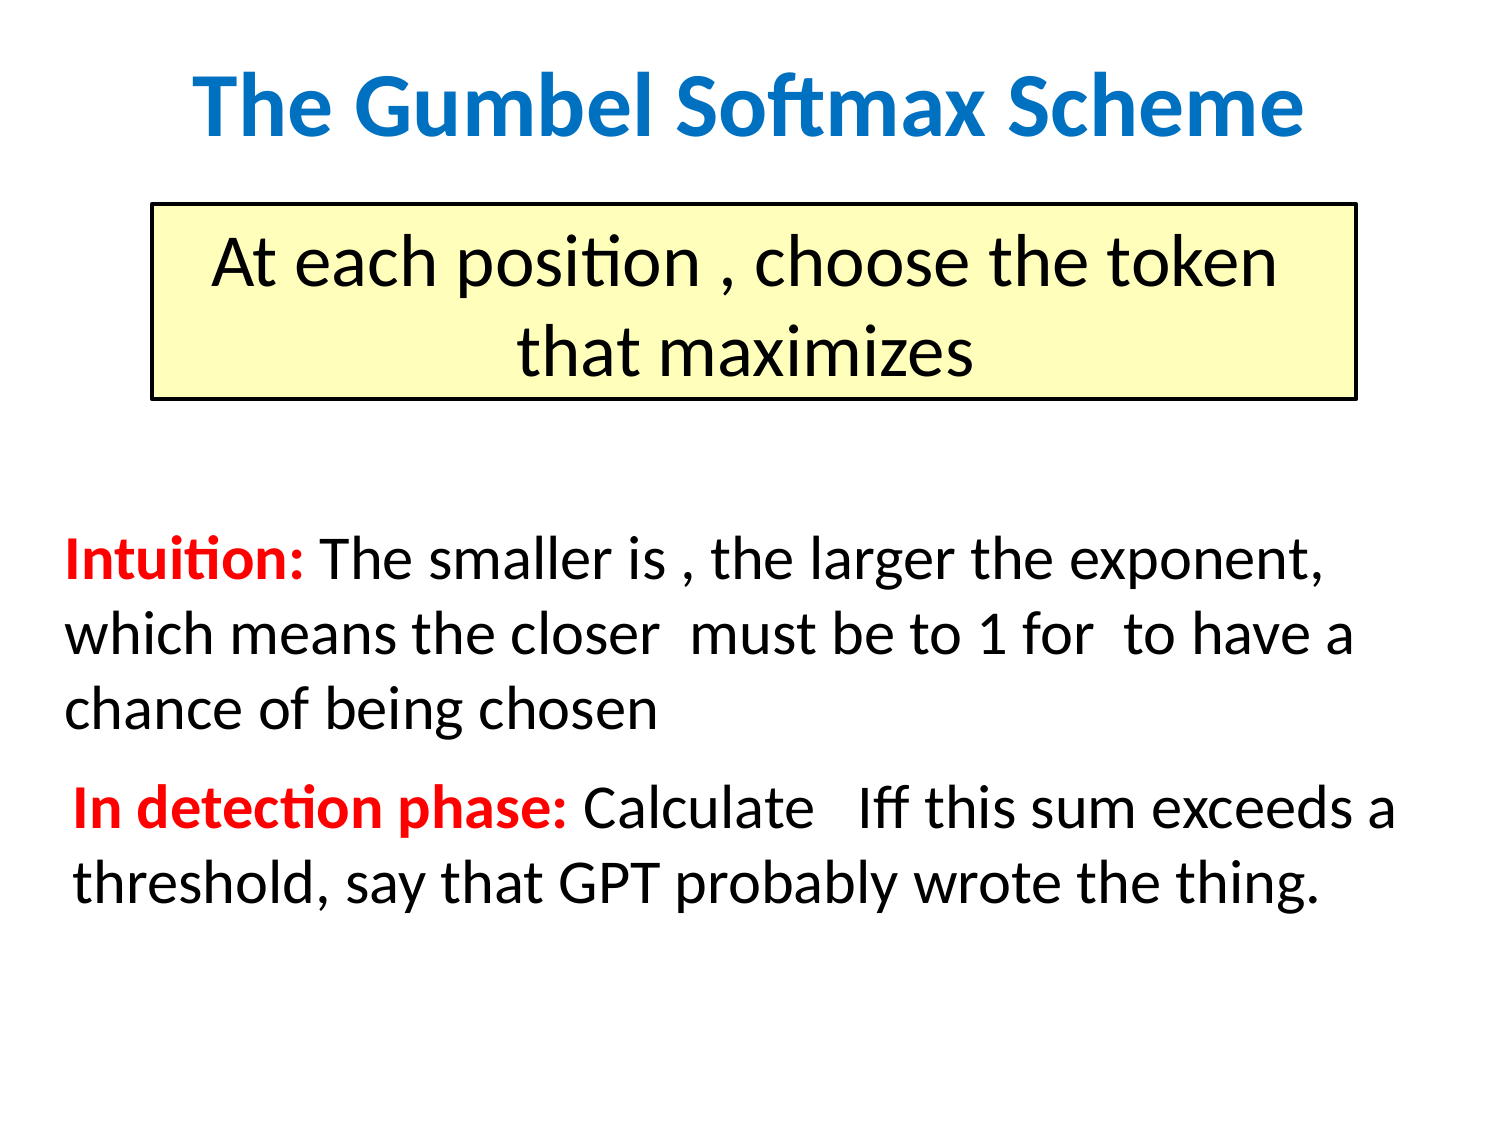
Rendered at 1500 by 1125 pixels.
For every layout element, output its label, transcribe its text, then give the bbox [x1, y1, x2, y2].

text_box The Gumbel Softmax Scheme [50, 37, 1450, 163]
